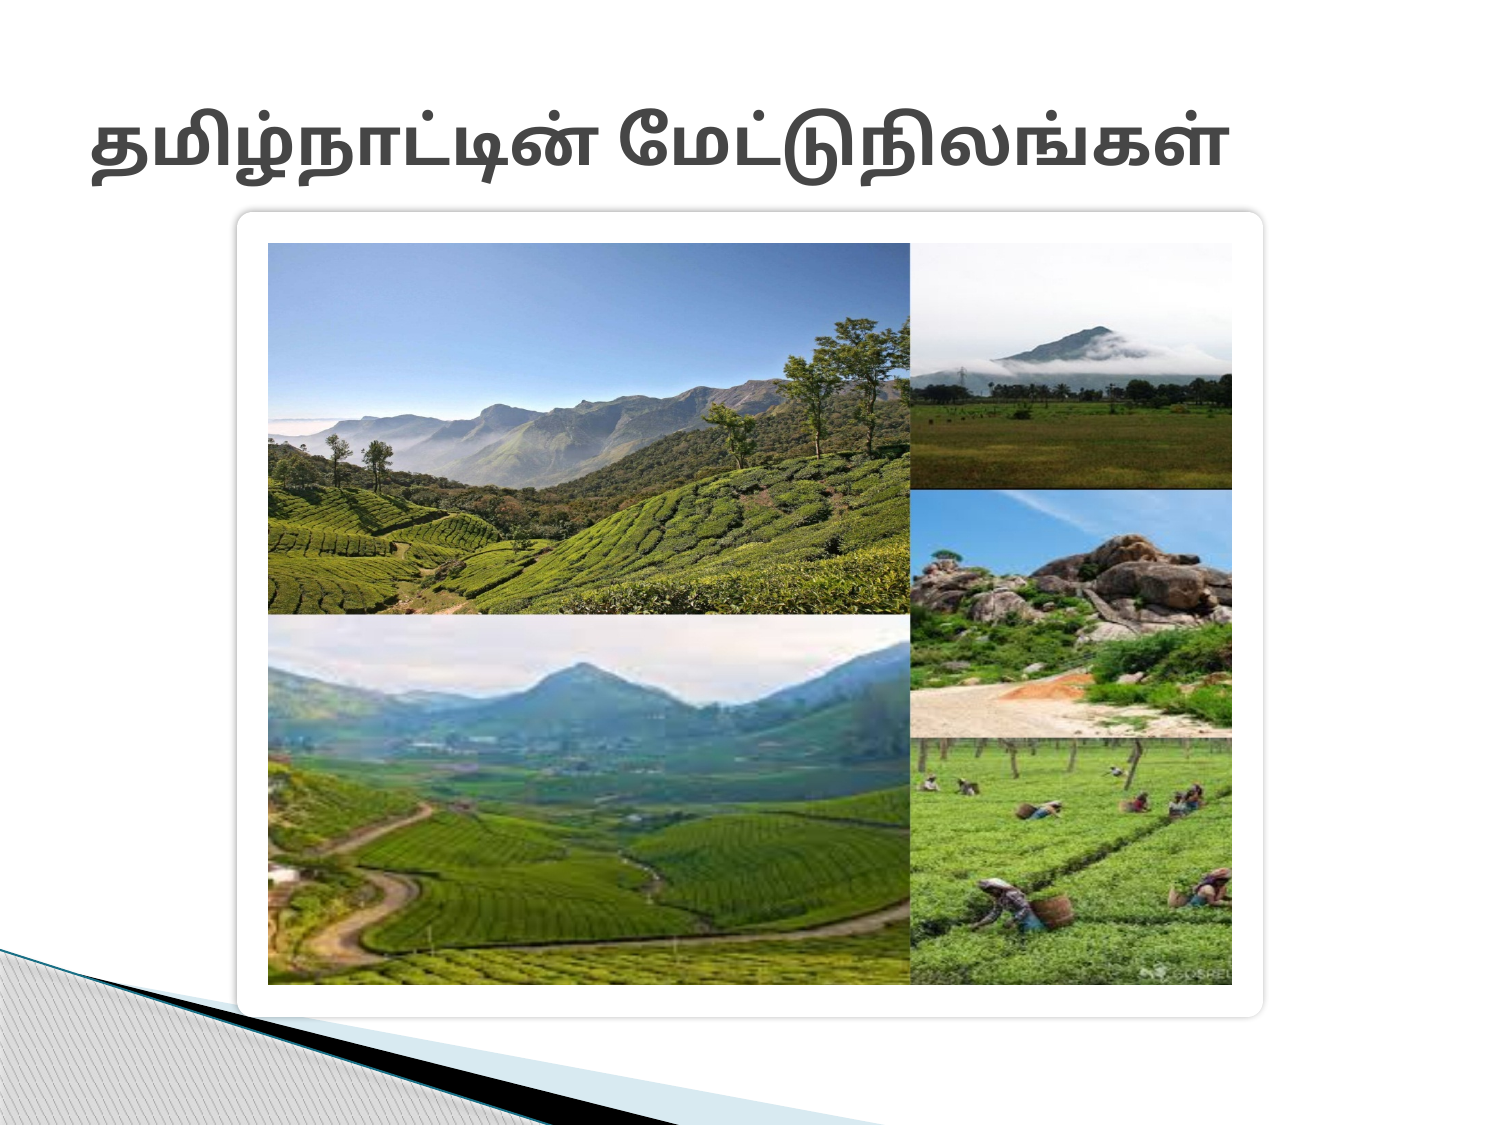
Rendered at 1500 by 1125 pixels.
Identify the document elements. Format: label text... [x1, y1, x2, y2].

title தமிழ்நாட்டின் மேட்டுநிலங்கள் [75, 45, 1425, 233]
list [268, 242, 1232, 986]
